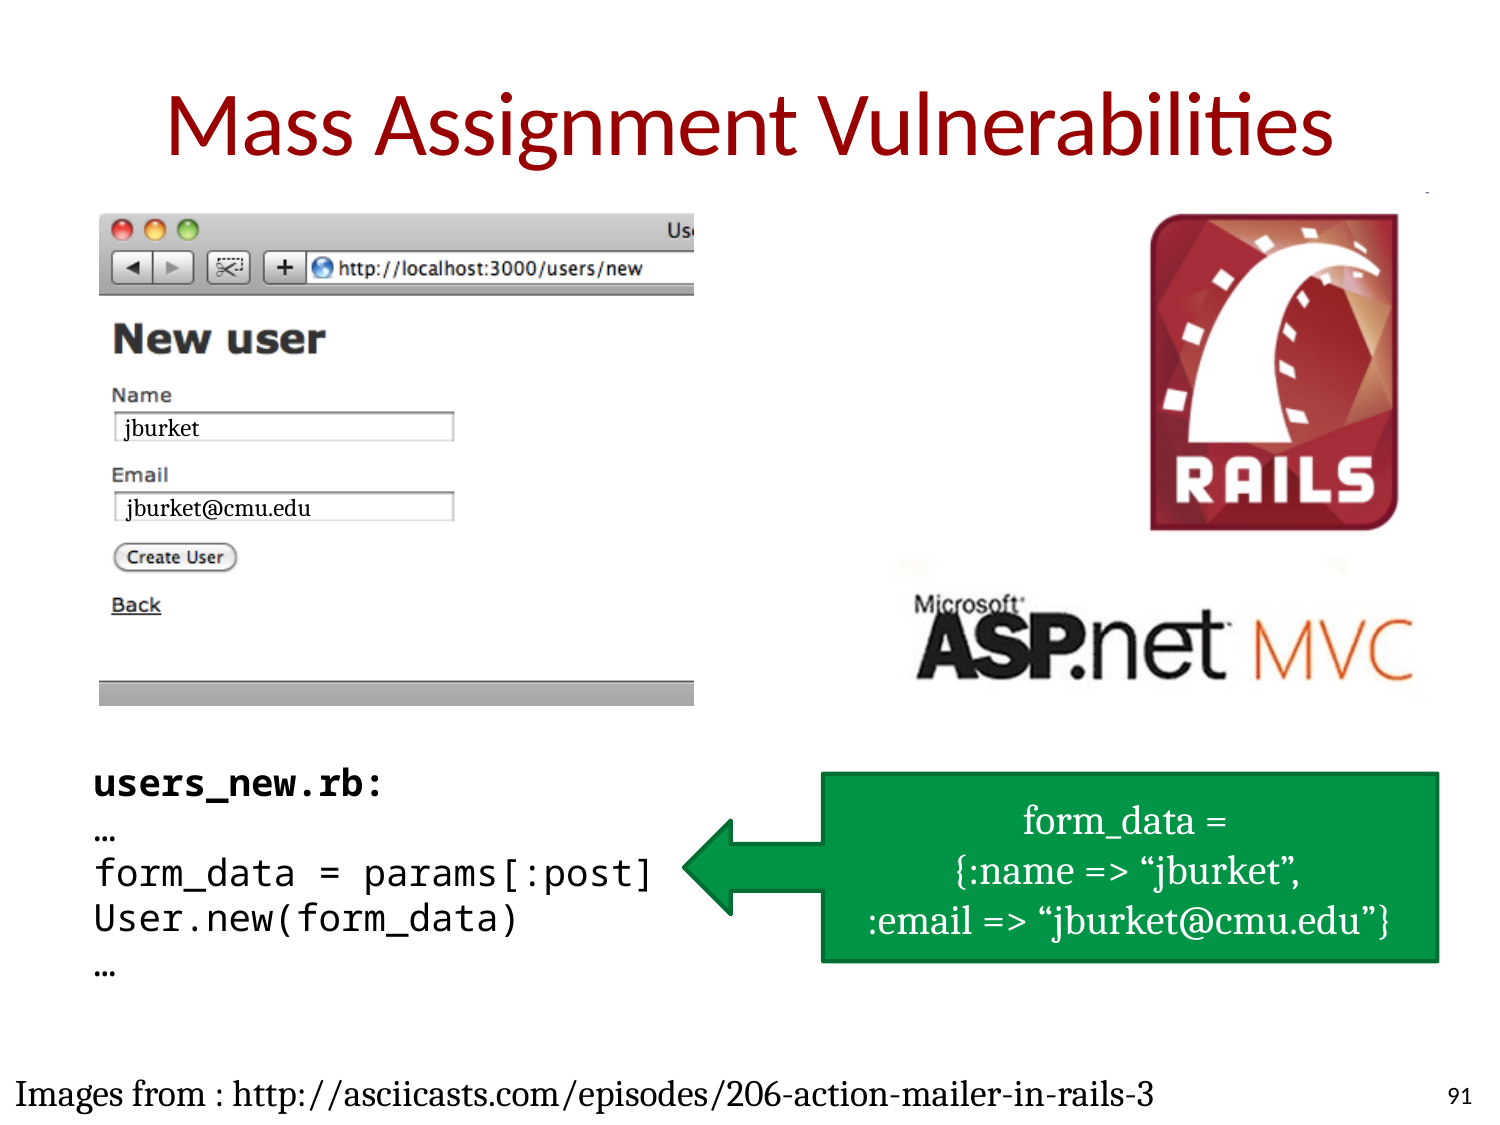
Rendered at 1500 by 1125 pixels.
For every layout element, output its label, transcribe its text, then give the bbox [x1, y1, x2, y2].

picture [887, 192, 1438, 719]
text_box form_data = {:name => “jburket”, :email => “jburket@cmu.edu”} [681, 771, 1440, 964]
picture [99, 213, 694, 707]
text_box Images from : http://asciicasts.com/episodes/206-action-mailer-in-rails-3 [0, 1061, 1438, 1121]
title Mass Assignment Vulnerabilities [75, 24, 1425, 213]
slide_number 91 [1137, 1065, 1488, 1125]
text_box users_new.rb: … form_data = params[:post] User.new(form_data) … [78, 751, 671, 991]
